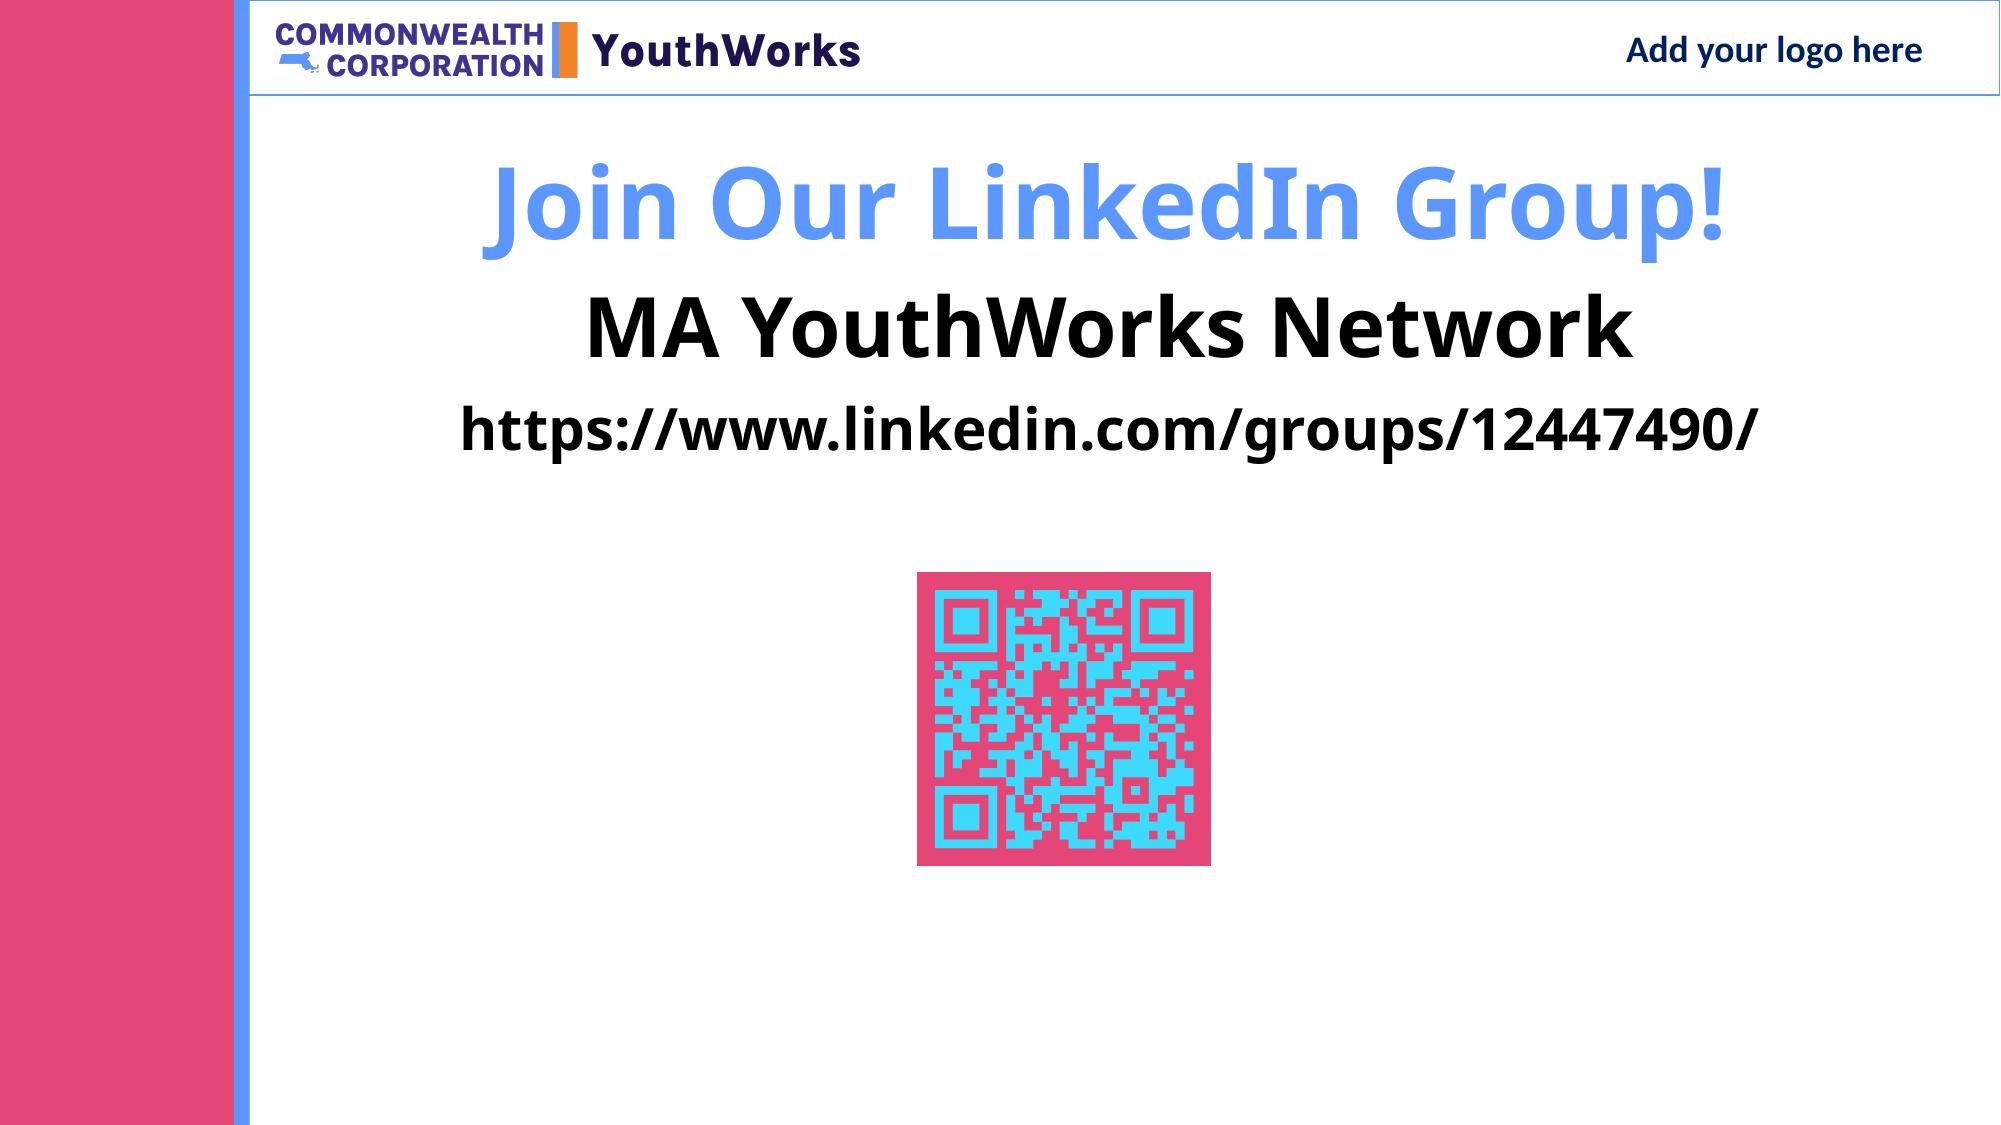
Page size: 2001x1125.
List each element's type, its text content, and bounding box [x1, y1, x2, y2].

picture [276, 22, 873, 78]
text_box [233, 0, 251, 1125]
text_box Add your logo here [1611, 17, 1966, 77]
text_box [0, 0, 233, 1125]
text_box Join Our LinkedIn Group! MA YouthWorks Network https://www.linkedin.com/groups/12447490/ [302, 145, 1917, 1046]
picture [917, 572, 1211, 866]
text_box Before We Start! [251, 0, 2000, 96]
